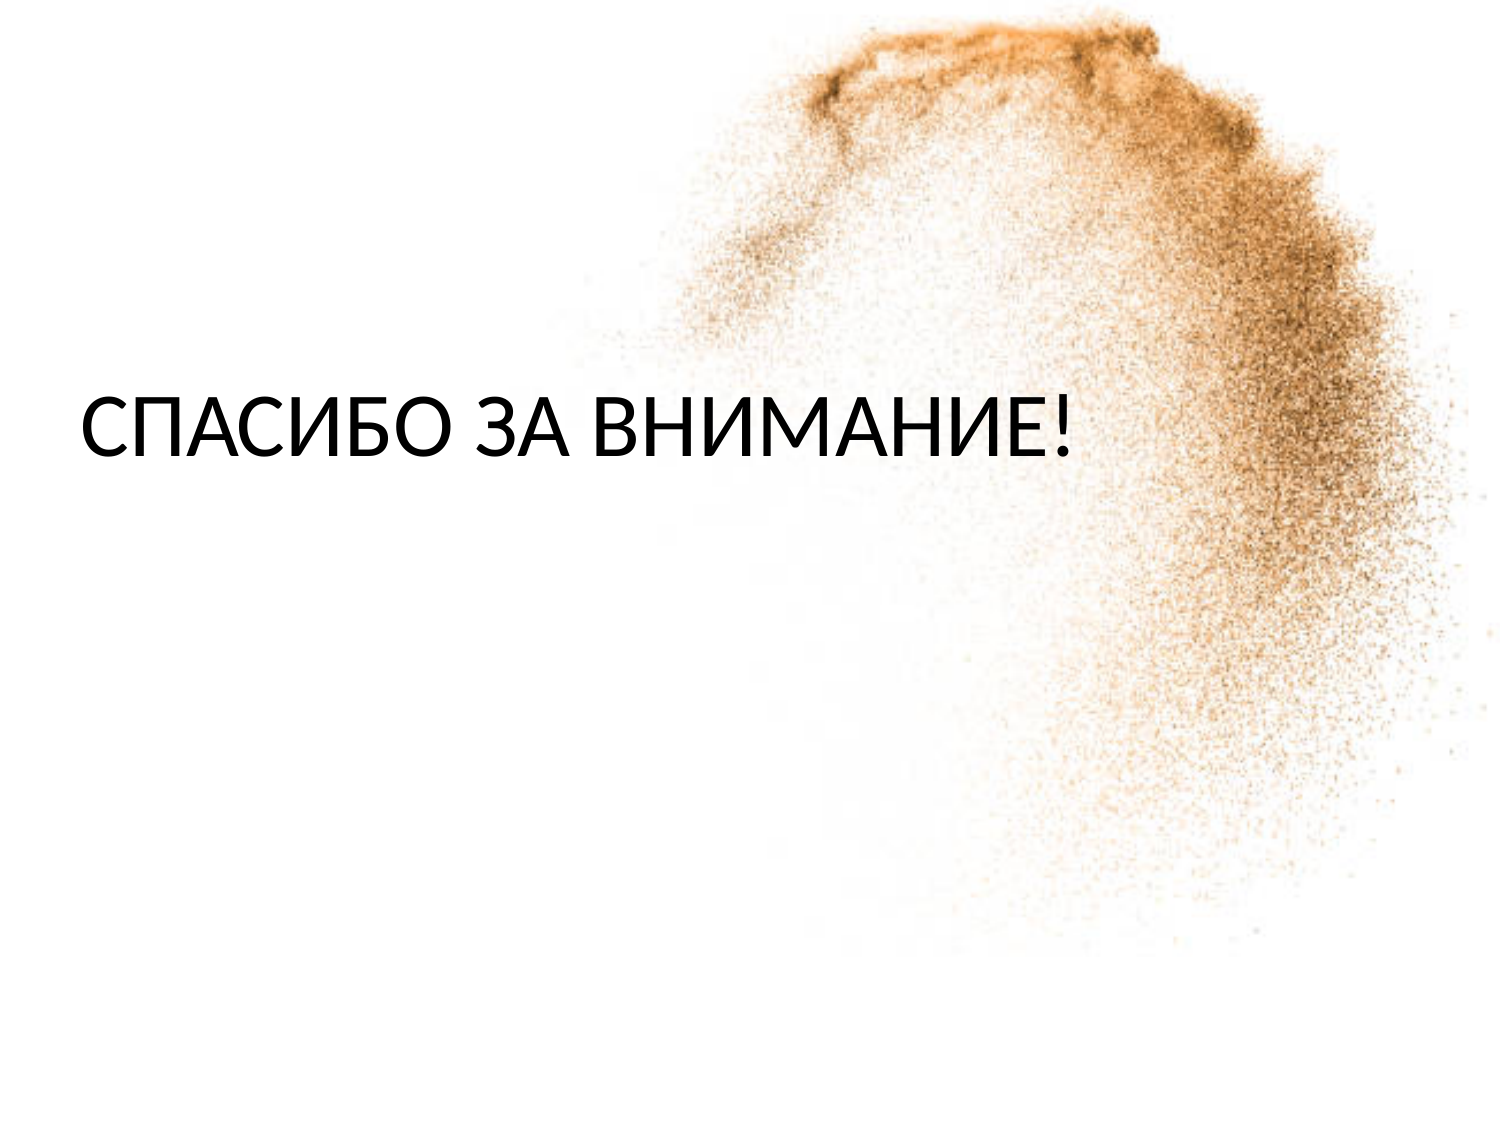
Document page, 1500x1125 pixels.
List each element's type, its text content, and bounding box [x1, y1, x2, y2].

title СПАСИБО ЗА ВНИМАНИЕ! [29, 326, 413, 514]
picture [418, 0, 1500, 957]
